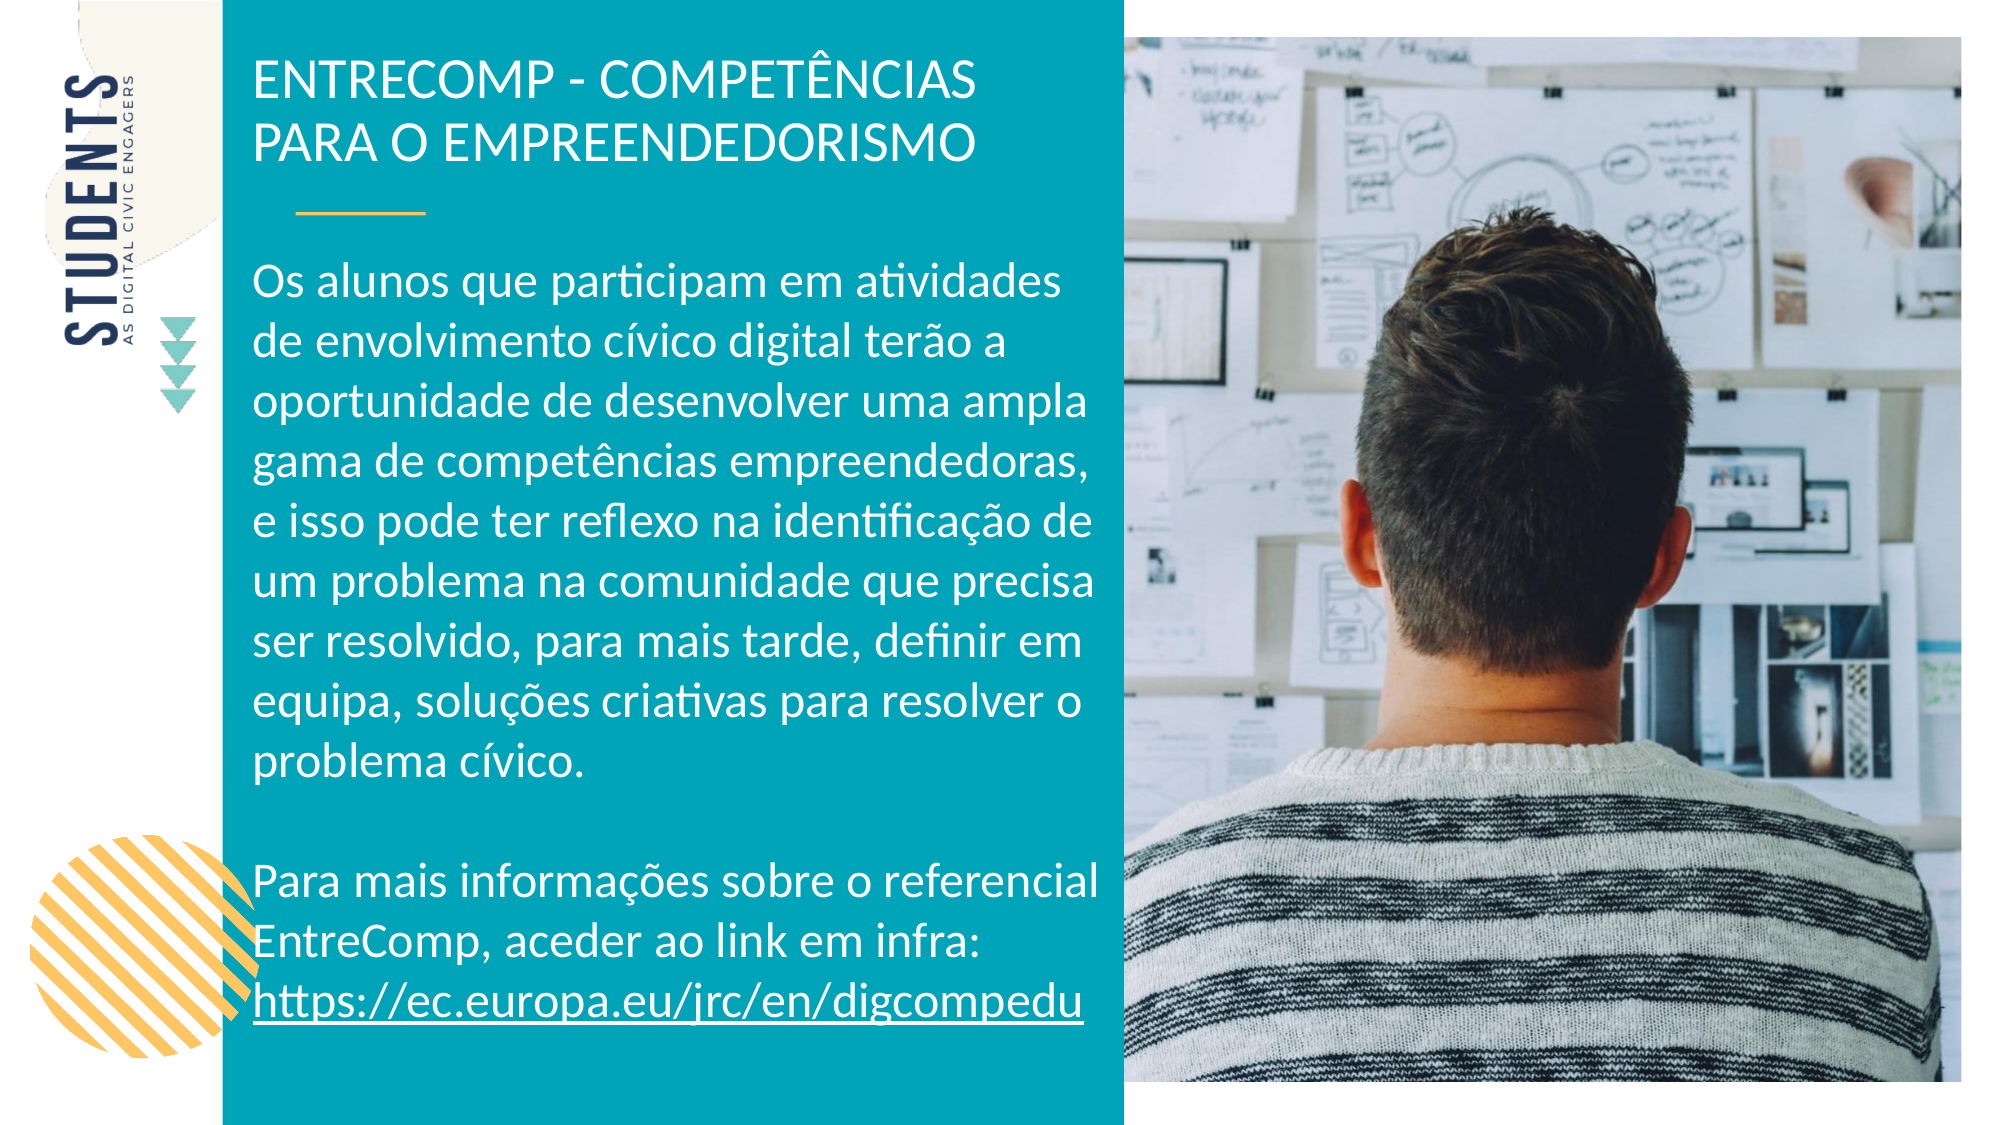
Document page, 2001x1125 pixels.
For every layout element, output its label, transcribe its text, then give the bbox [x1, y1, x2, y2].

picture [1124, 37, 1962, 1082]
text_box ENTRECOMP - COMPETÊNCIAS PARA O EMPREENDEDORISMO [237, 40, 1120, 136]
picture [45, 1, 220, 346]
picture [12, 835, 260, 1082]
text_box Os alunos que participam em atividades de envolvimento cívico digital terão a oportunidade de desenvolver uma ampla gama de competências empreendedoras, e isso pode ter reflexo na identificação de um problema na comunidade que precisa ser resolvido, para mais tarde, definir em equipa, soluções criativas para resolver o problema cívico. Para mais informações sobre o referencial EntreComp, aceder ao link em infra: https://ec.europa.eu/jrc/en/digcompedu [237, 214, 1124, 1036]
picture [143, 308, 214, 417]
